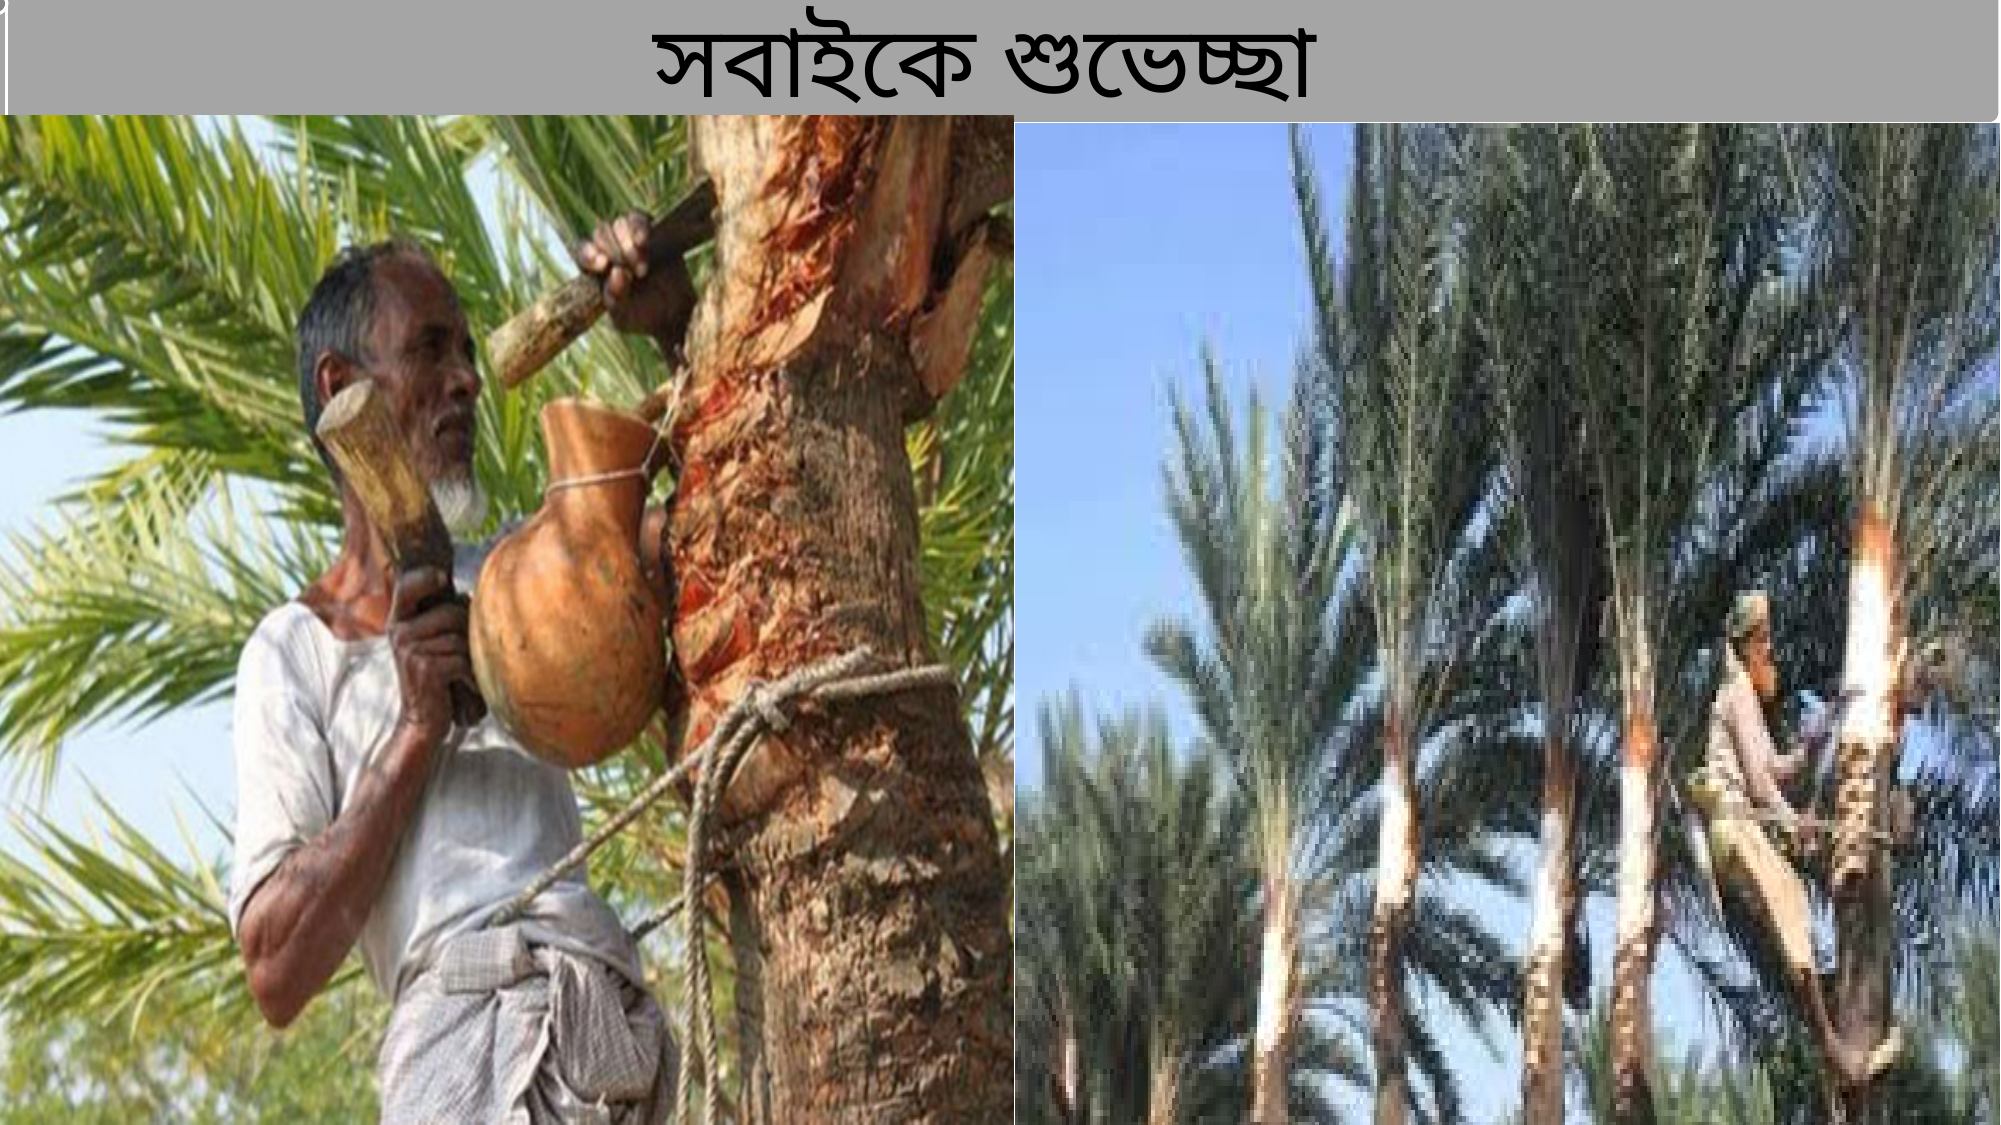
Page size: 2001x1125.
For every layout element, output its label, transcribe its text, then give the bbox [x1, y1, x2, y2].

picture [0, 115, 1014, 1125]
picture [1015, 123, 2000, 1125]
text_box সবাইকে শুভেচ্ছা [0, 0, 2000, 126]
